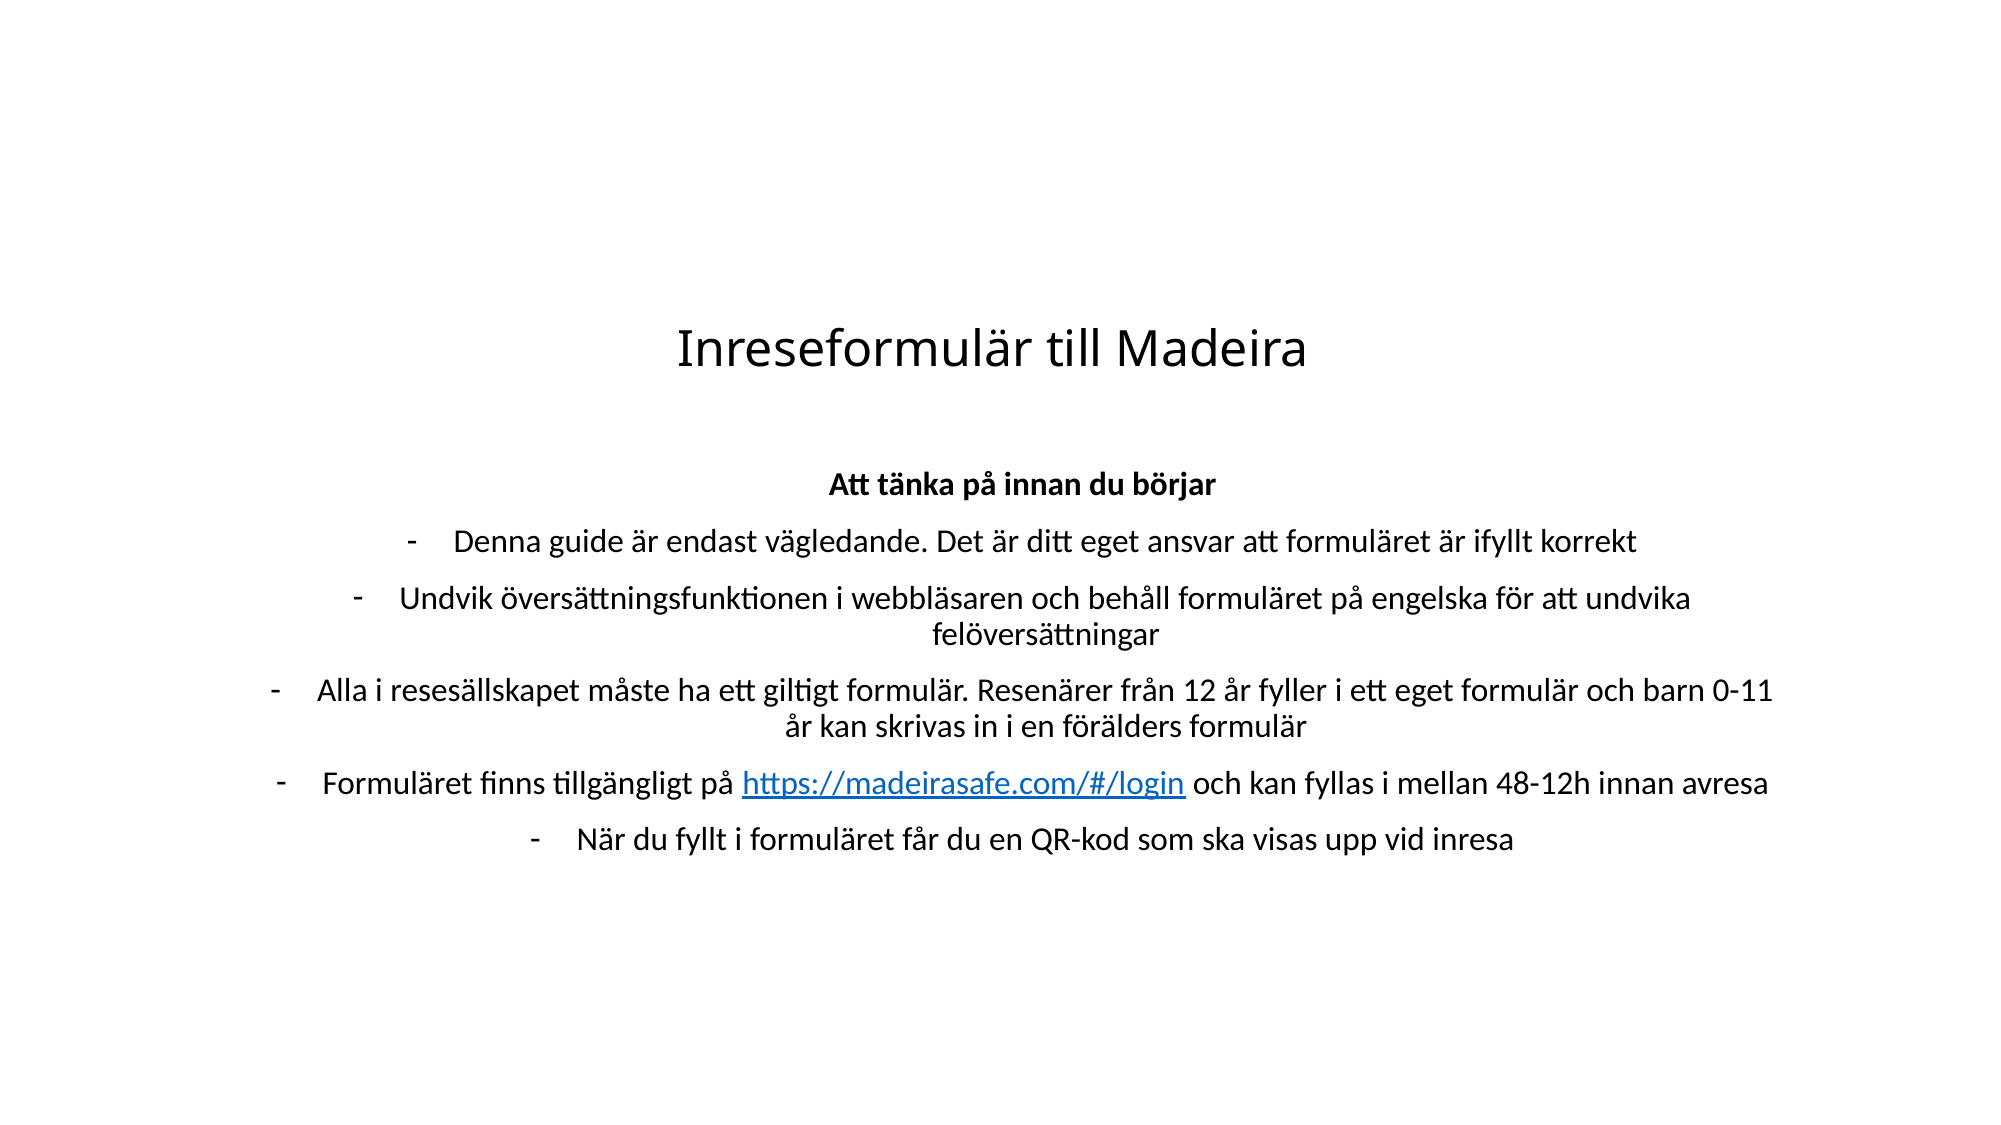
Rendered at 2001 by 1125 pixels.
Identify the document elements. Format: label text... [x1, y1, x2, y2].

subtitle Att tänka på innan du börjar Denna guide är endast vägledande. Det är ditt eget ansvar att formuläret är ifyllt korrekt Undvik översättningsfunktionen i webbläsaren och behåll formuläret på engelska för att undvika felöversättningar Alla i resesällskapet måste ha ett giltigt formulär. Resenärer från 12 år fyller i ett eget formulär och barn 0-11 år kan skrivas in i en förälders formulär Formuläret finns tillgängligt på https://madeirasafe.com/#/login och kan fyllas i mellan 48-12h innan avresa När du fyllt i formuläret får du en QR-kod som ska visas upp vid inresa [249, 459, 1796, 990]
title Inreseformulär till Madeira [249, 184, 1737, 386]
